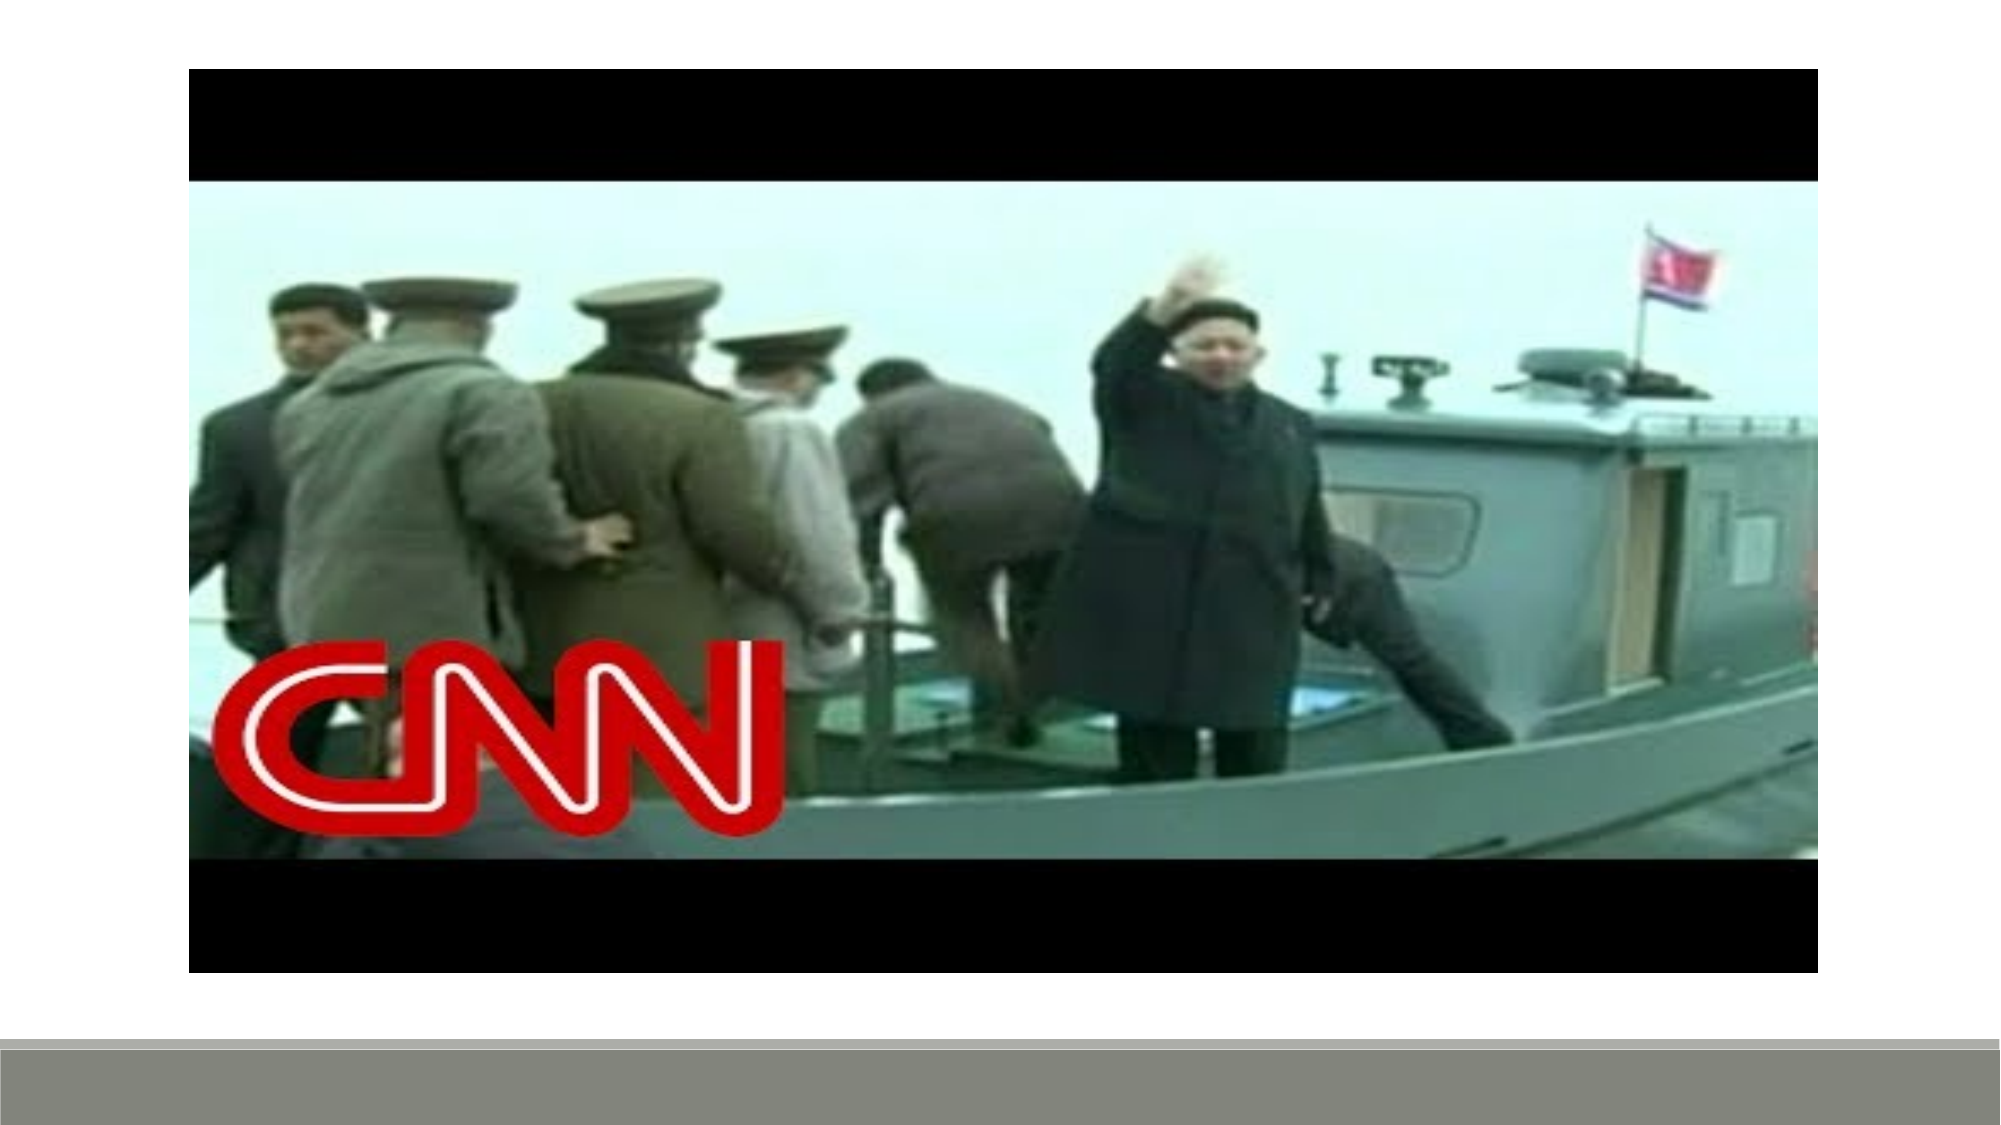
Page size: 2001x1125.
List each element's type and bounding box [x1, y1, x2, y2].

text_box [188, 68, 1819, 975]
